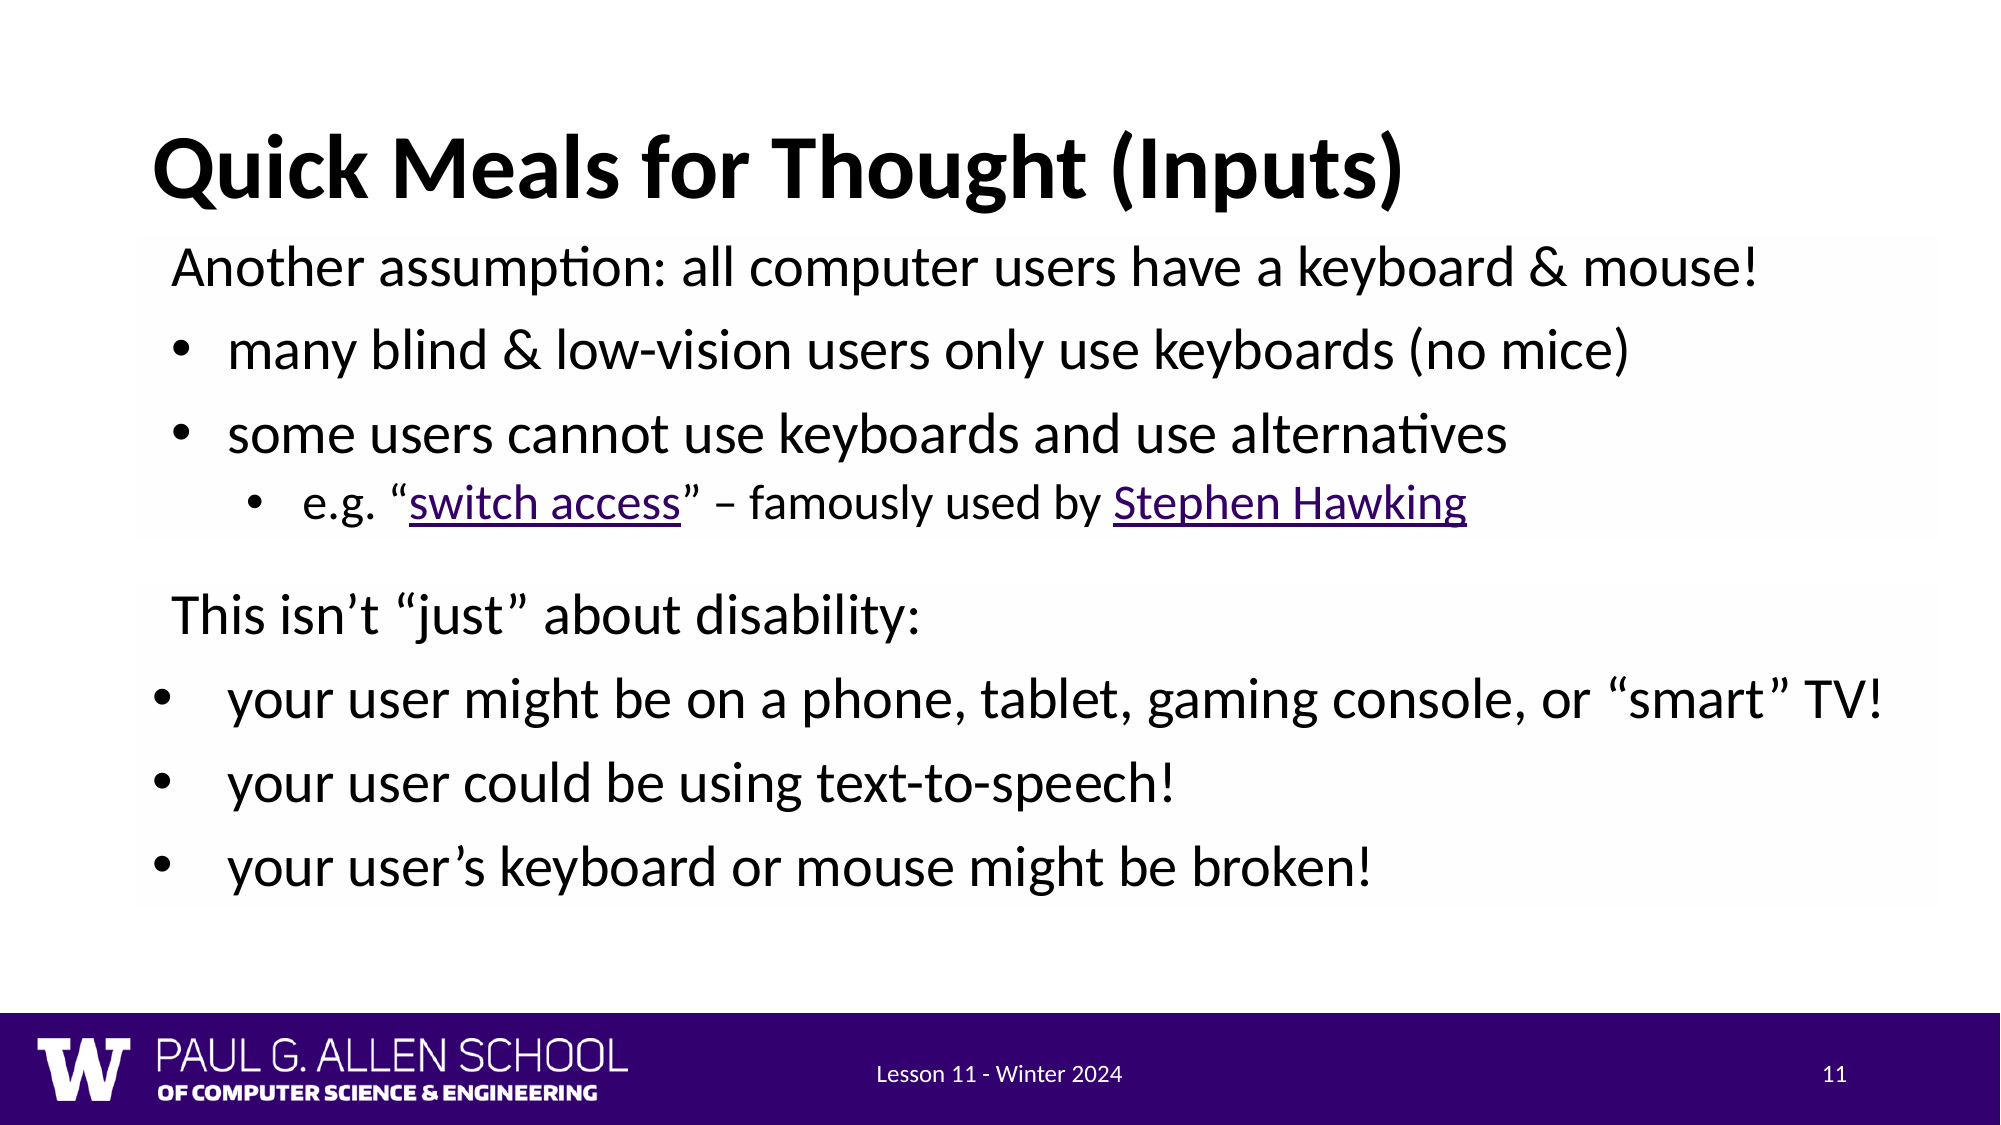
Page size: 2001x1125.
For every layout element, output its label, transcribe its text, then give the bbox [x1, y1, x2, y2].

slide_number 11 [1412, 1042, 1863, 1103]
picture [0, 1013, 2000, 1125]
title Quick Meals for Thought (Inputs) [137, 59, 1863, 235]
text_box Another assumption: all computer users have a keyboard & mouse! many blind & low-vision users only use keyboards (no mice) some users cannot use keyboards and use alternatives e.g. “switch access” – famously used by Stephen Hawking [137, 235, 1939, 539]
footer Lesson 11 - Winter 2024 [662, 1042, 1338, 1103]
text_box This isn’t “just” about disability: your user might be on a phone, tablet, gaming console, or “smart” TV! your user could be using text-to-speech! your user’s keyboard or mouse might be broken! [137, 584, 1939, 907]
